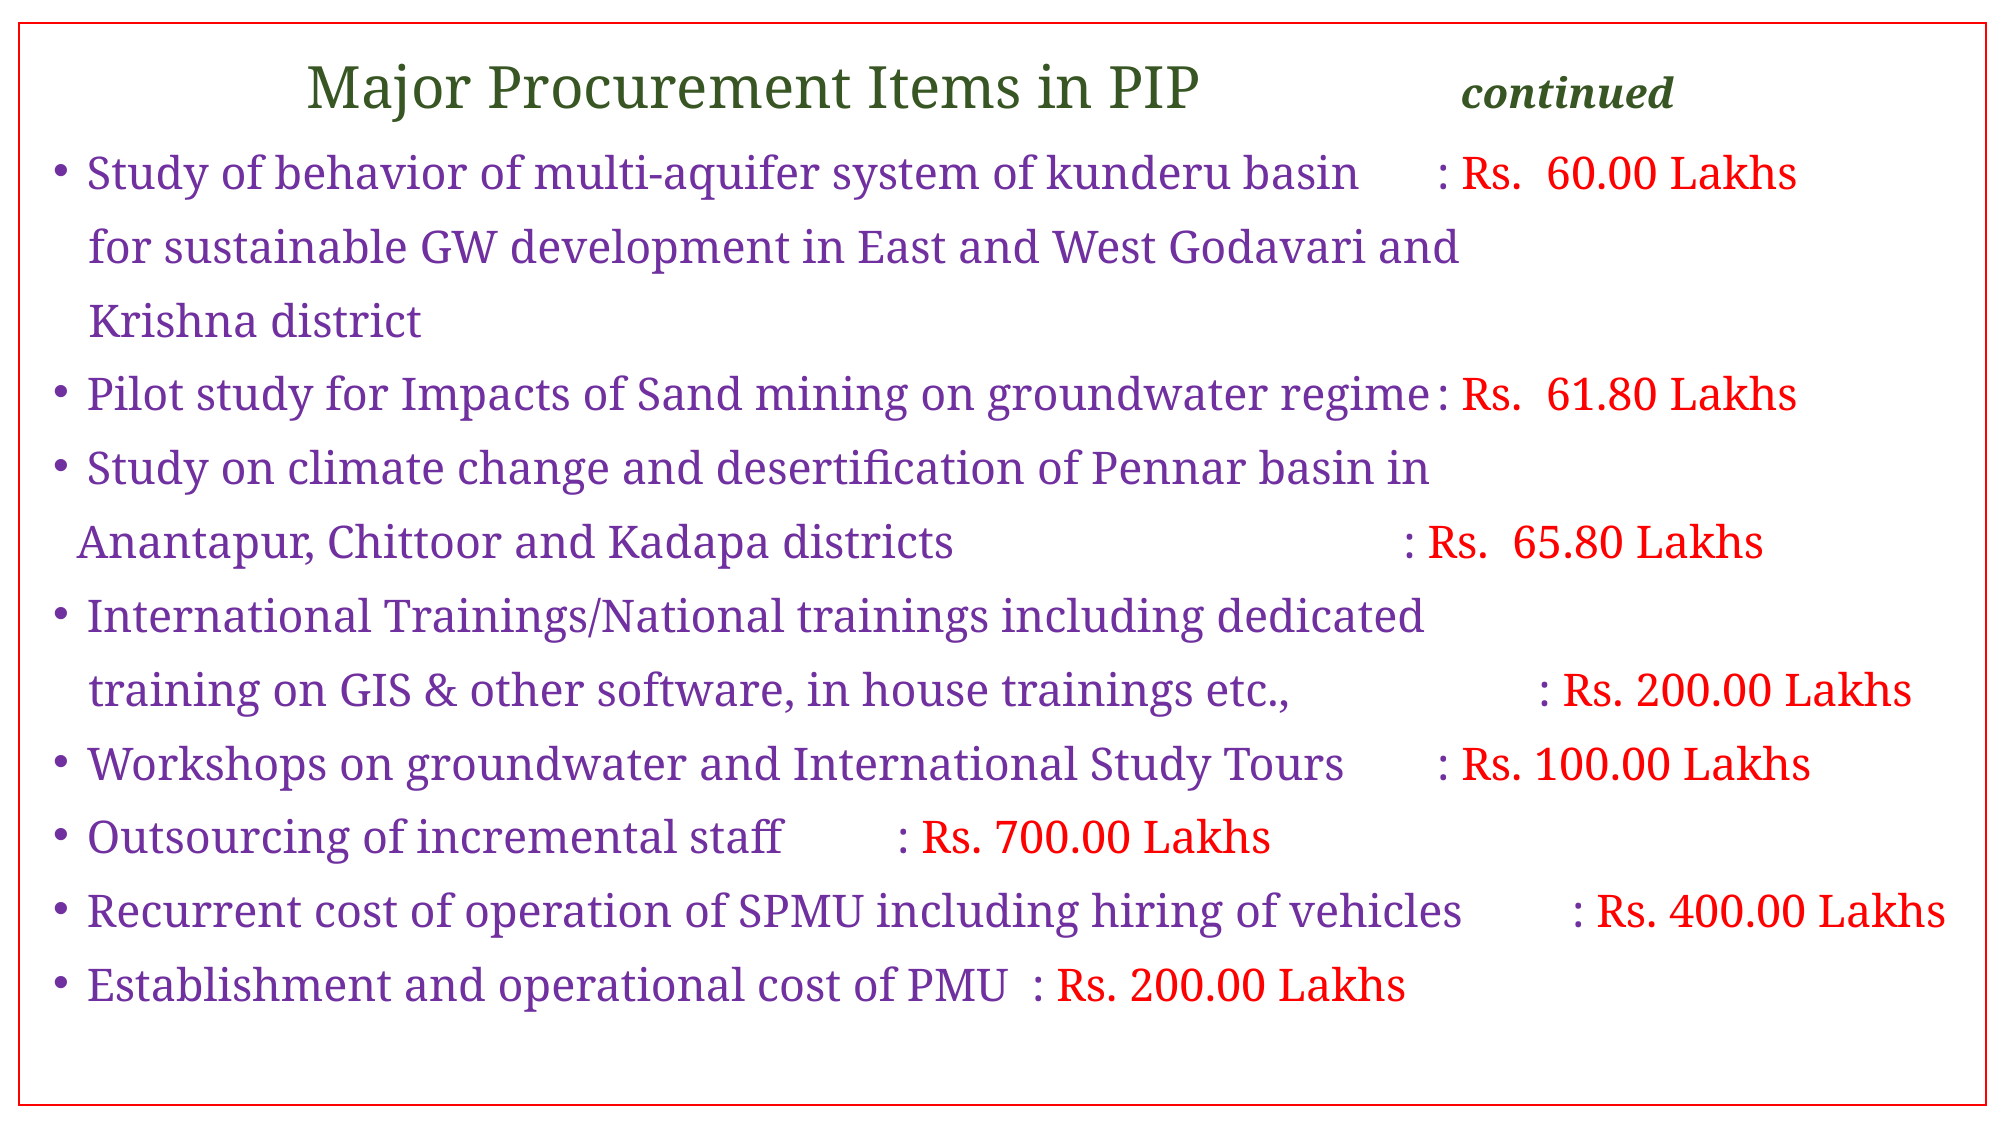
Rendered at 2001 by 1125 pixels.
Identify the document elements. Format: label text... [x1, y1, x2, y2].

text_box Major Procurement Items in PIP continued [64, 44, 1917, 138]
text_box [18, 22, 1987, 1106]
text_box Study of behavior of multi-aquifer system of kunderu basin : Rs. 60.00 Lakhs for sustainable GW development in East and West Godavari and Krishna district Pilot study for Impacts of Sand mining on groundwater regime : Rs. 61.80 Lakhs Study on climate change and desertification of Pennar basin in Anantapur, Chittoor and Kadapa districts : Rs. 65.80 Lakhs International Trainings/National trainings including dedicated training on GIS & other software, in house trainings etc., : Rs. 200.00 Lakhs Workshops on groundwater and International Study Tours : Rs. 100.00 Lakhs Outsourcing of incremental staff : Rs. 700.00 Lakhs Recurrent cost of operation of SPMU including hiring of vehicles : Rs. 400.00 Lakhs Establishment and operational cost of PMU : Rs. 200.00 Lakhs [38, 138, 1963, 1084]
